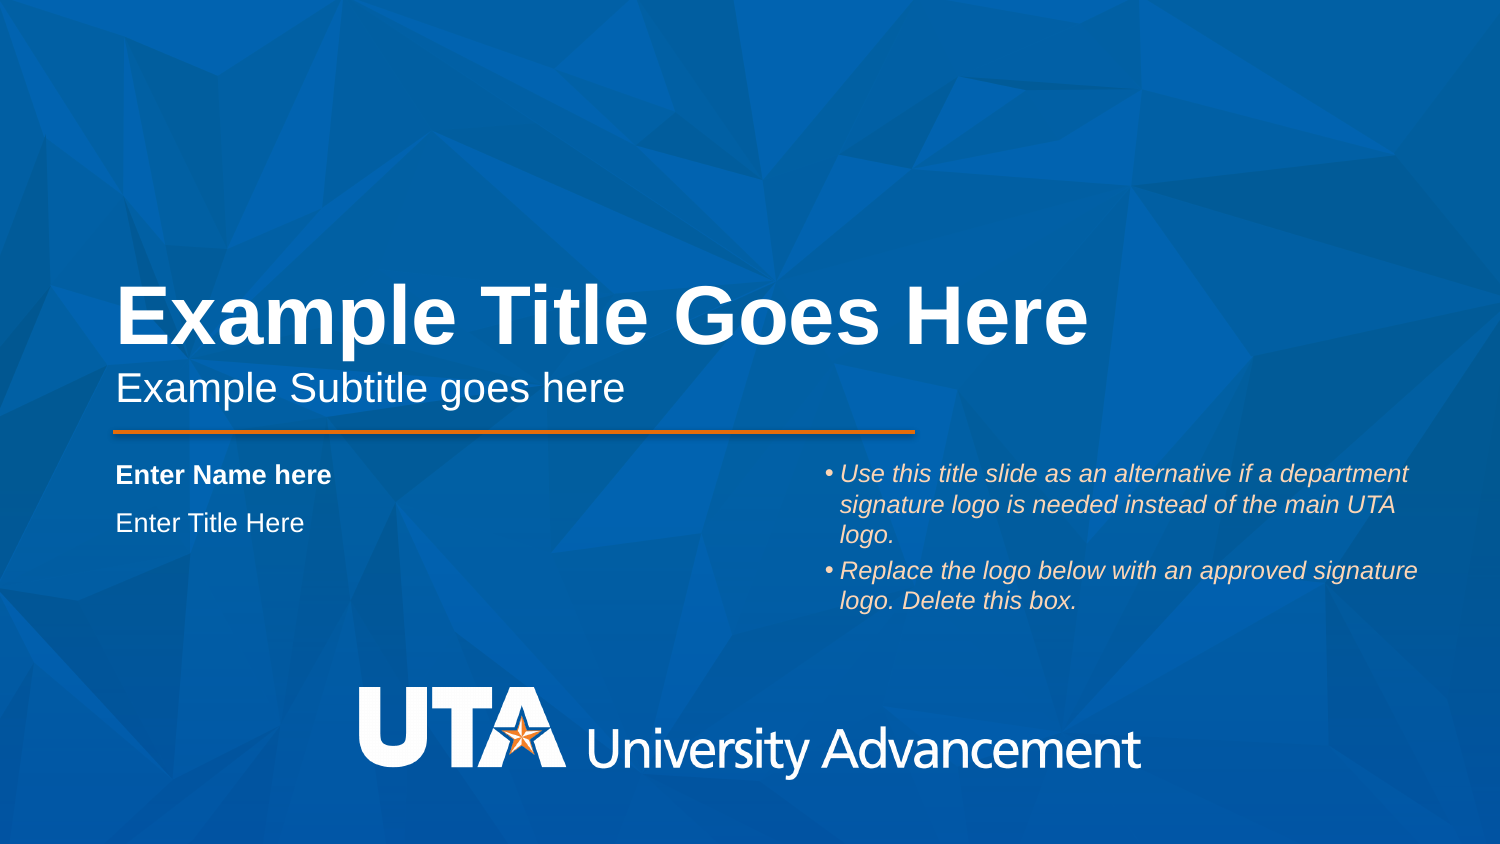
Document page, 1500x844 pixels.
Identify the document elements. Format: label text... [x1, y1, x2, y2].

list Example Subtitle goes here [100, 352, 1451, 424]
title Example Title Goes Here [100, 240, 1451, 352]
picture [0, 0, 1500, 844]
list Enter Title Here [100, 497, 484, 546]
list Use this title slide as an alternative if a department signature logo is needed instead of the main UTA logo. Replace the logo below with an approved signature logo. Delete this box. [809, 449, 1451, 624]
list Enter Name here [100, 449, 776, 498]
